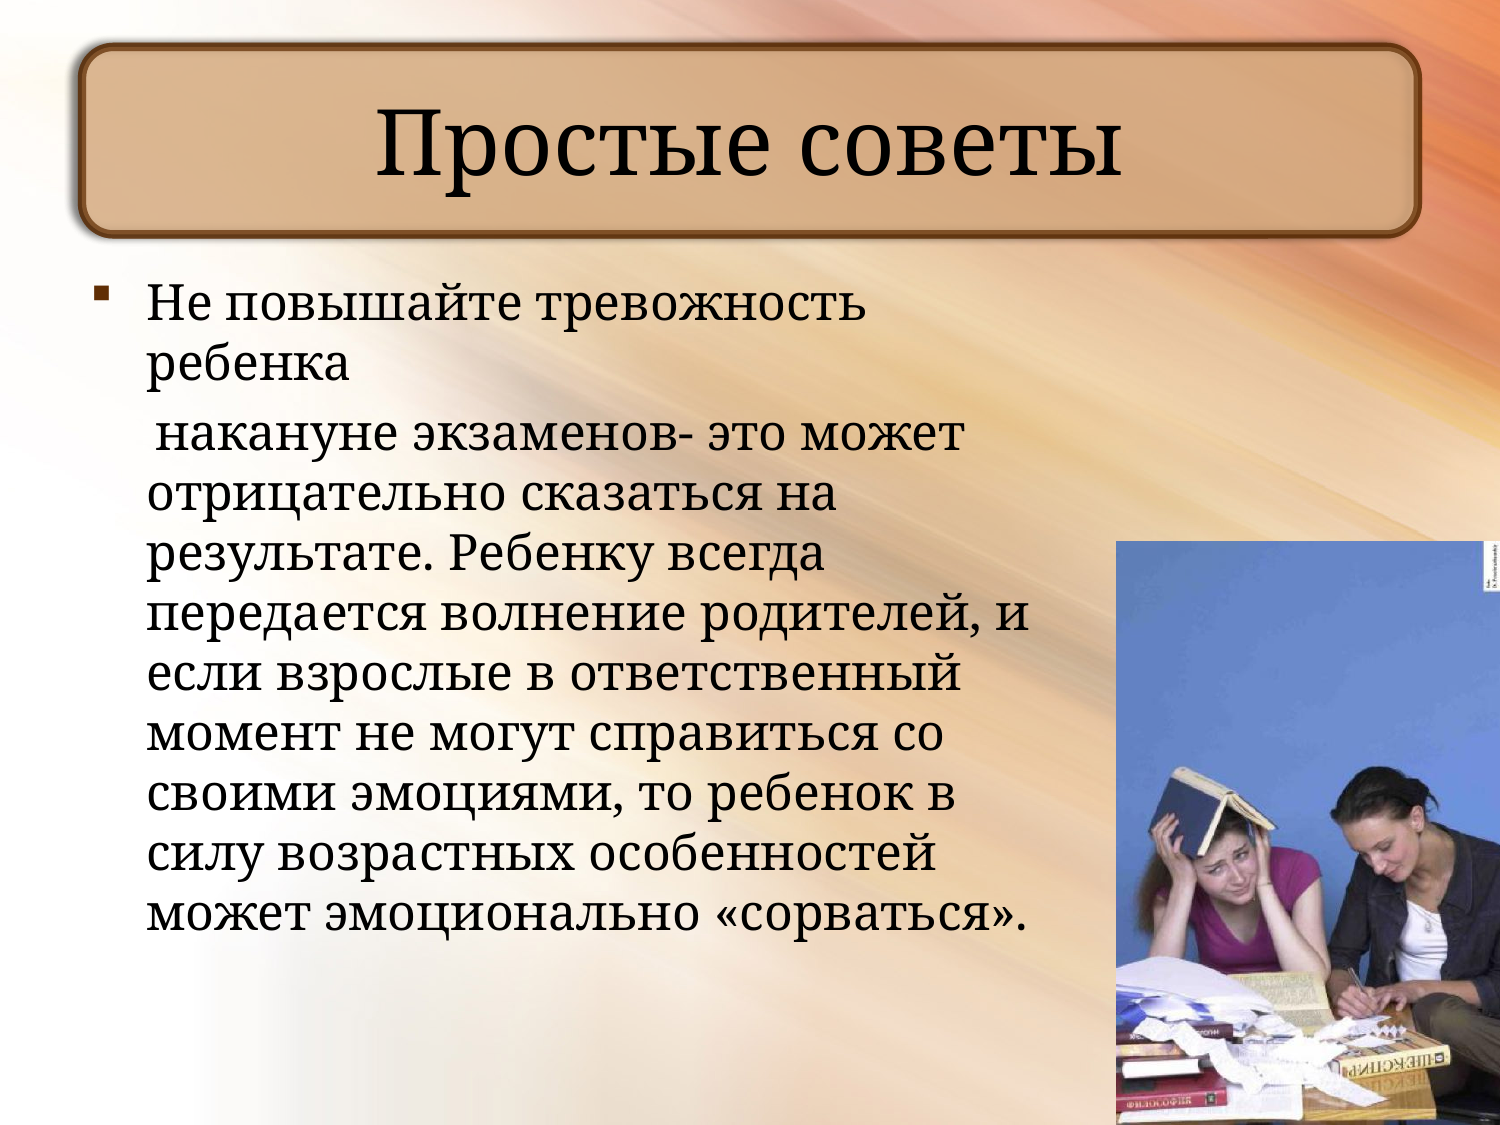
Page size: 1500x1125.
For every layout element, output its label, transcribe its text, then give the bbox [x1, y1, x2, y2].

picture [0, 0, 1500, 1125]
list Не повышайте тревожность ребенка накануне экзаменов- это может отрицательно сказаться на результате. Ребенку всегда передается волнение родителей, и если взрослые в ответственный момент не могут справиться со своими эмоциями, то ребенок в силу возрастных особенностей может эмоционально «сорваться». [74, 262, 1058, 1006]
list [1116, 540, 1500, 1125]
title Простые советы [74, 44, 1426, 233]
